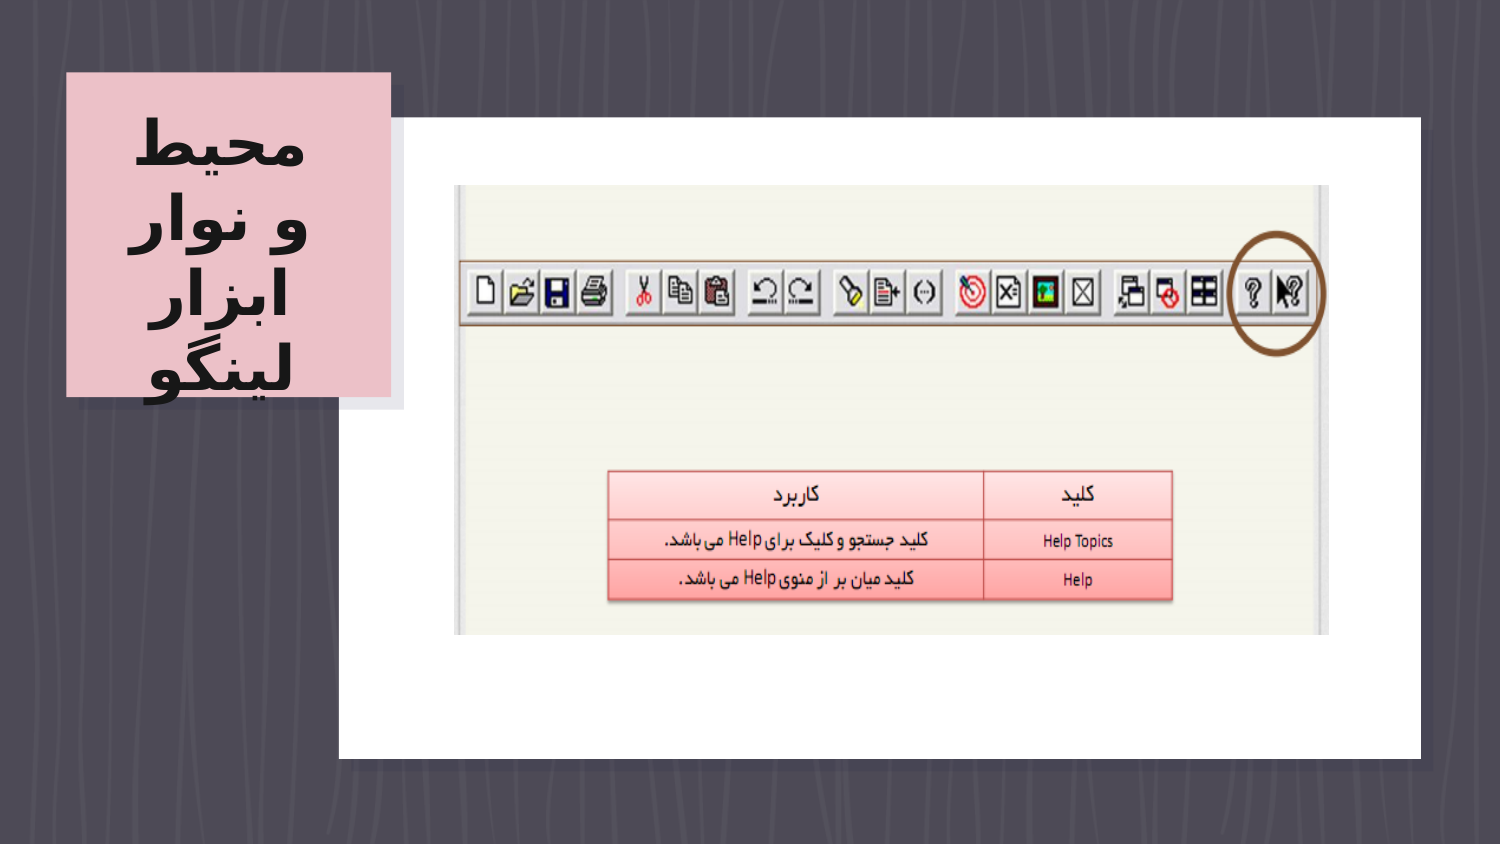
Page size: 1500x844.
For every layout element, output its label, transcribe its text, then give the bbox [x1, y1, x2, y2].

picture [454, 185, 1330, 635]
title محیط و نوار ابزار لینگو [88, 87, 354, 229]
